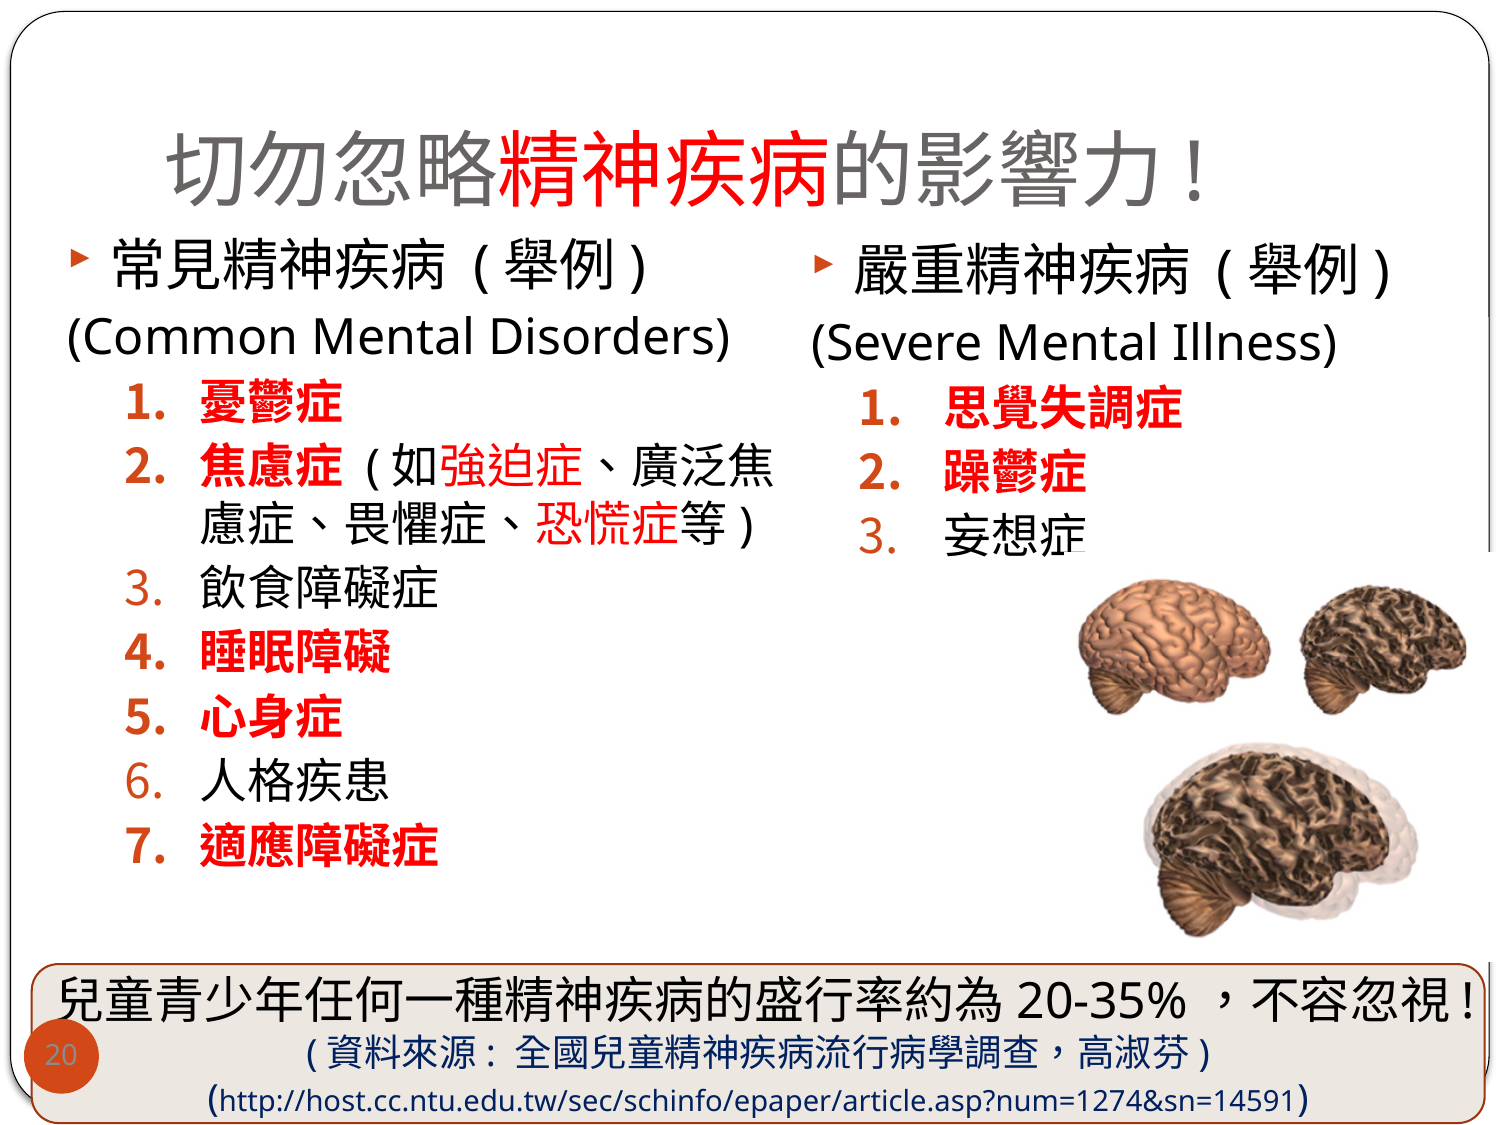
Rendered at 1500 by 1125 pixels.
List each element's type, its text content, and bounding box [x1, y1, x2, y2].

footer [150, 1012, 800, 1088]
text_box 常見精神疾病 (舉例) (Common Mental Disorders) 憂鬱症 焦慮症 (如強迫症、廣泛焦慮症、畏懼症、恐慌症等) 飲食障礙症 睡眠障礙 心身症 人格疾患 適應障礙症 [34, 221, 791, 965]
slide_number 20 [23, 1018, 99, 1094]
text_box 嚴重精神疾病 (舉例) (Severe Mental Illness) 思覺失調症 躁鬱症 妄想症 [778, 227, 1442, 963]
title 切勿忽略精神疾病的影響力! [150, 45, 1425, 227]
picture [1064, 552, 1500, 962]
text_box 兒童青少年任何一種精神疾病的盛行率約為20-35%，不容忽視! (資料來源: 全國兒童精神疾病流行病學調查，高淑芬) (http://host.cc.ntu.edu.tw/sec/schinfo/epaper/article.asp?num=1274&sn=14591) [30, 963, 1486, 1125]
